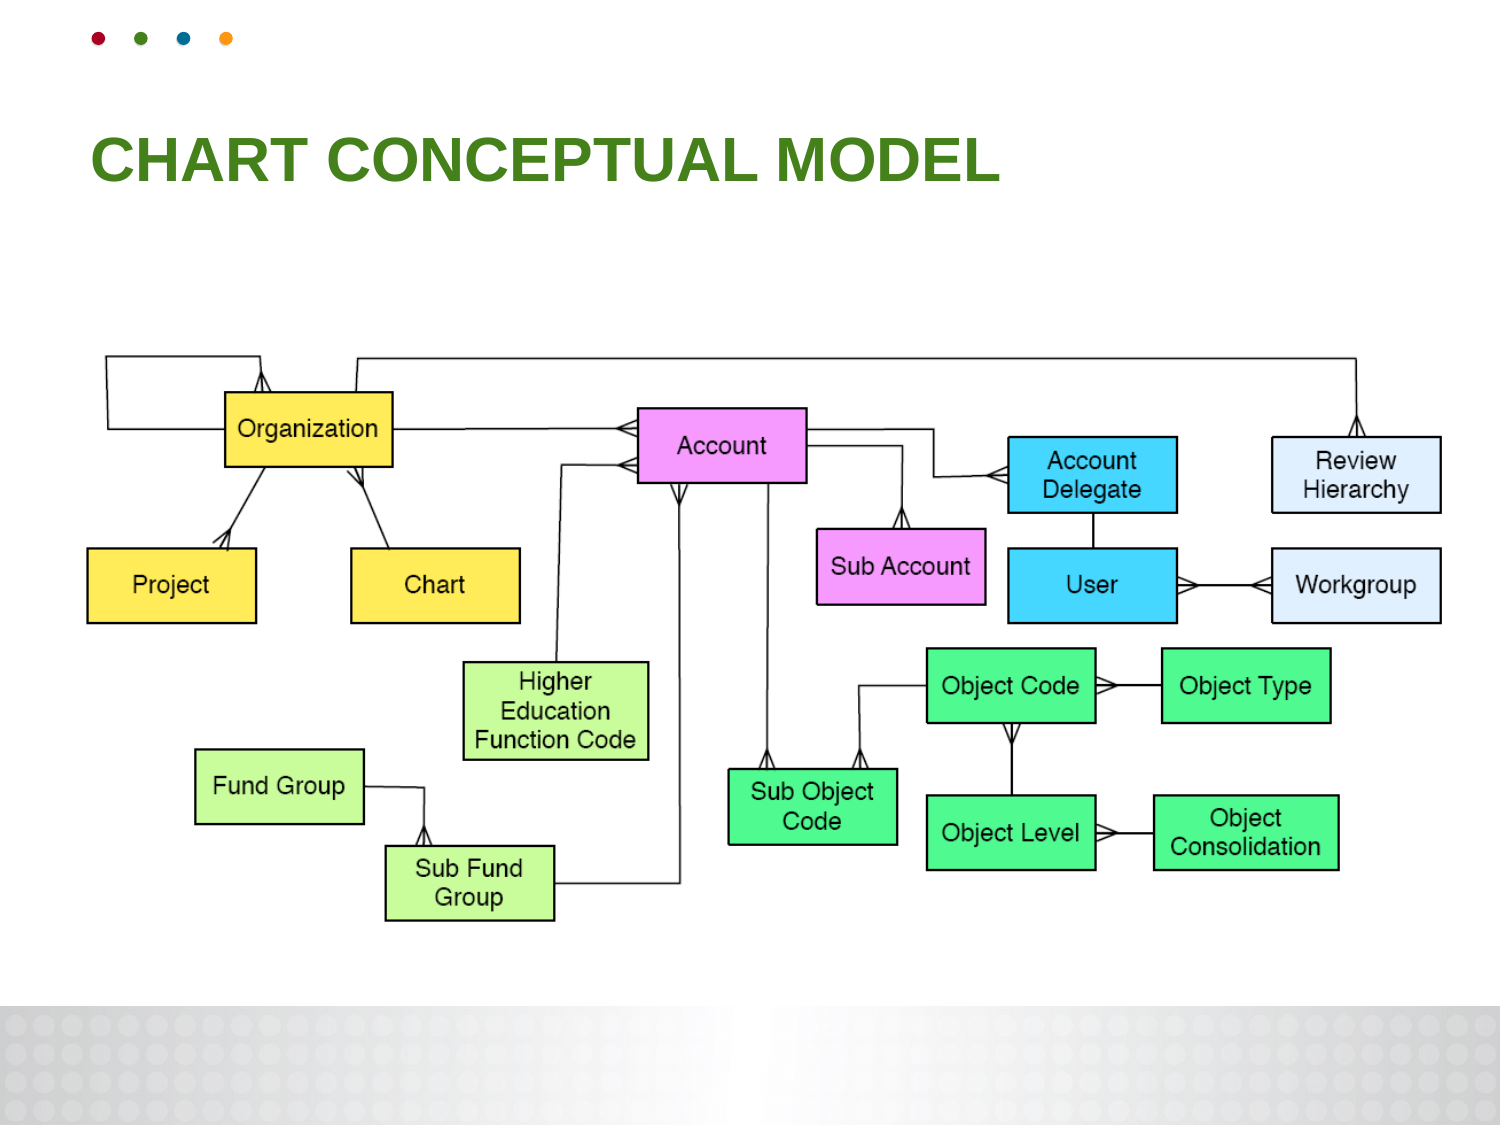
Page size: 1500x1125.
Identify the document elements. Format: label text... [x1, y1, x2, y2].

picture [0, 1006, 1500, 1125]
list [74, 336, 1451, 931]
title Chart Conceptual Model [75, 62, 1450, 250]
